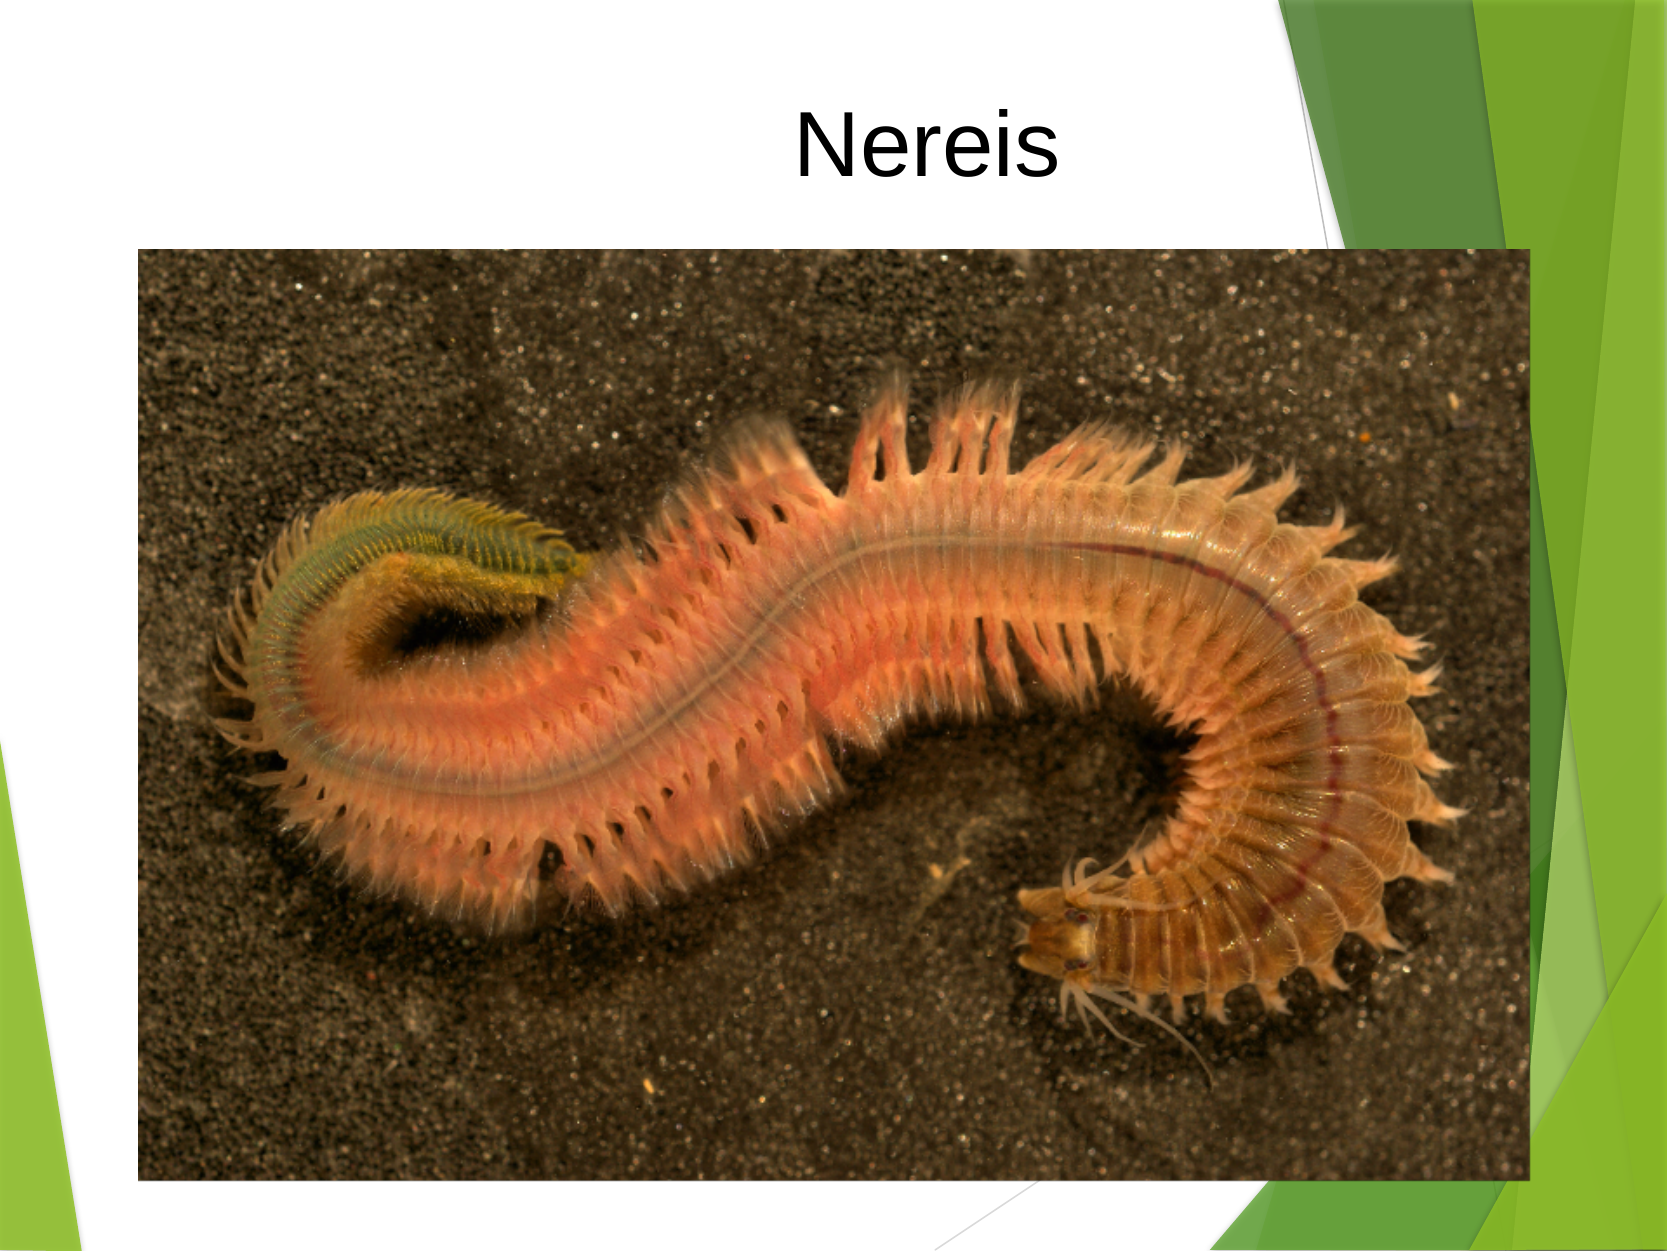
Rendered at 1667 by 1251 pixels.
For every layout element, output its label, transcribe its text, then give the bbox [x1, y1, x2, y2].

title Nereis [187, 58, 1667, 199]
picture [138, 249, 1532, 1183]
